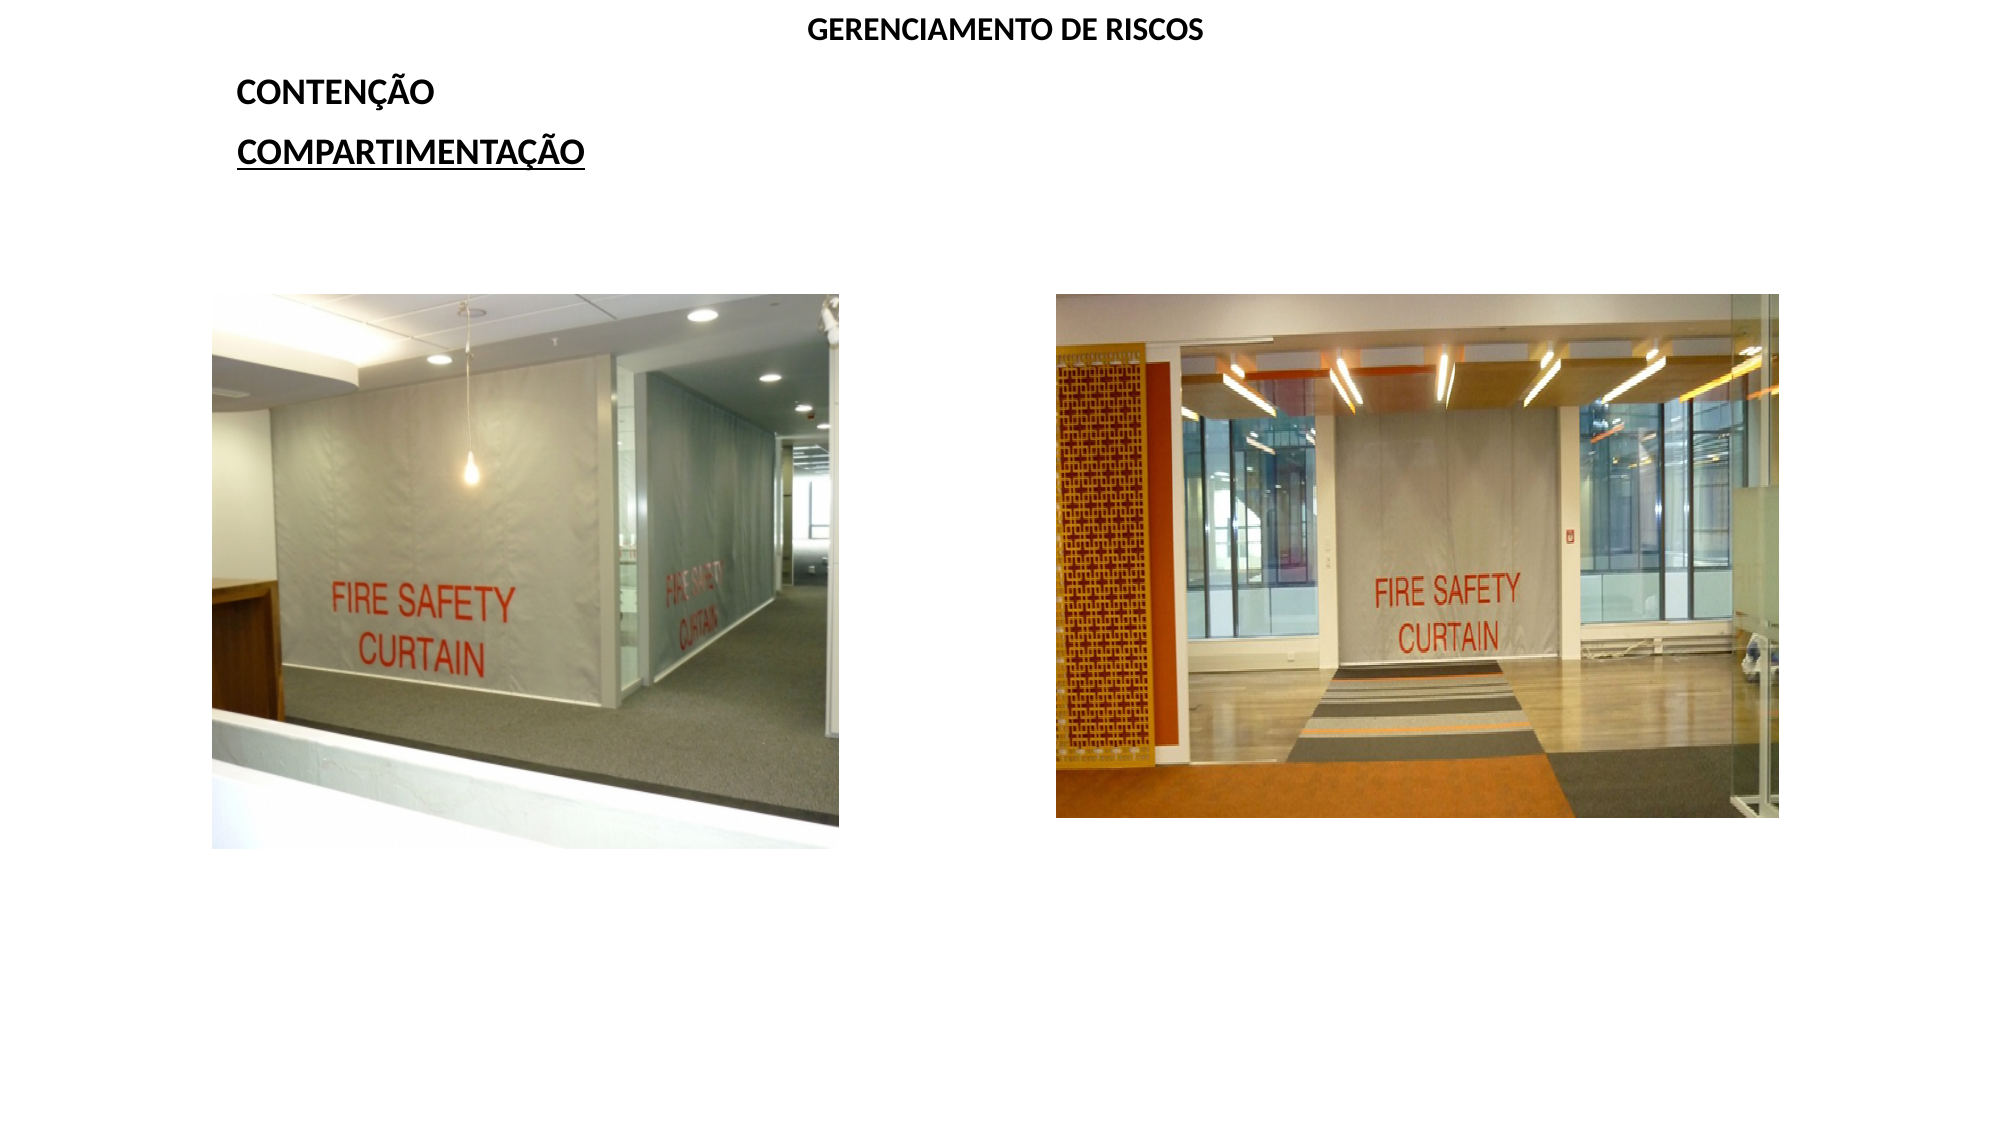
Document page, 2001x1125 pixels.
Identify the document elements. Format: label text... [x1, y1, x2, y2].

picture [1056, 294, 1779, 818]
text_box COMPARTIMENTAÇÃO [222, 120, 600, 180]
text_box GERENCIAMENTO DE RISCOS [792, 0, 1220, 55]
picture [212, 294, 839, 849]
text_box CONTENÇÃO [221, 60, 459, 120]
